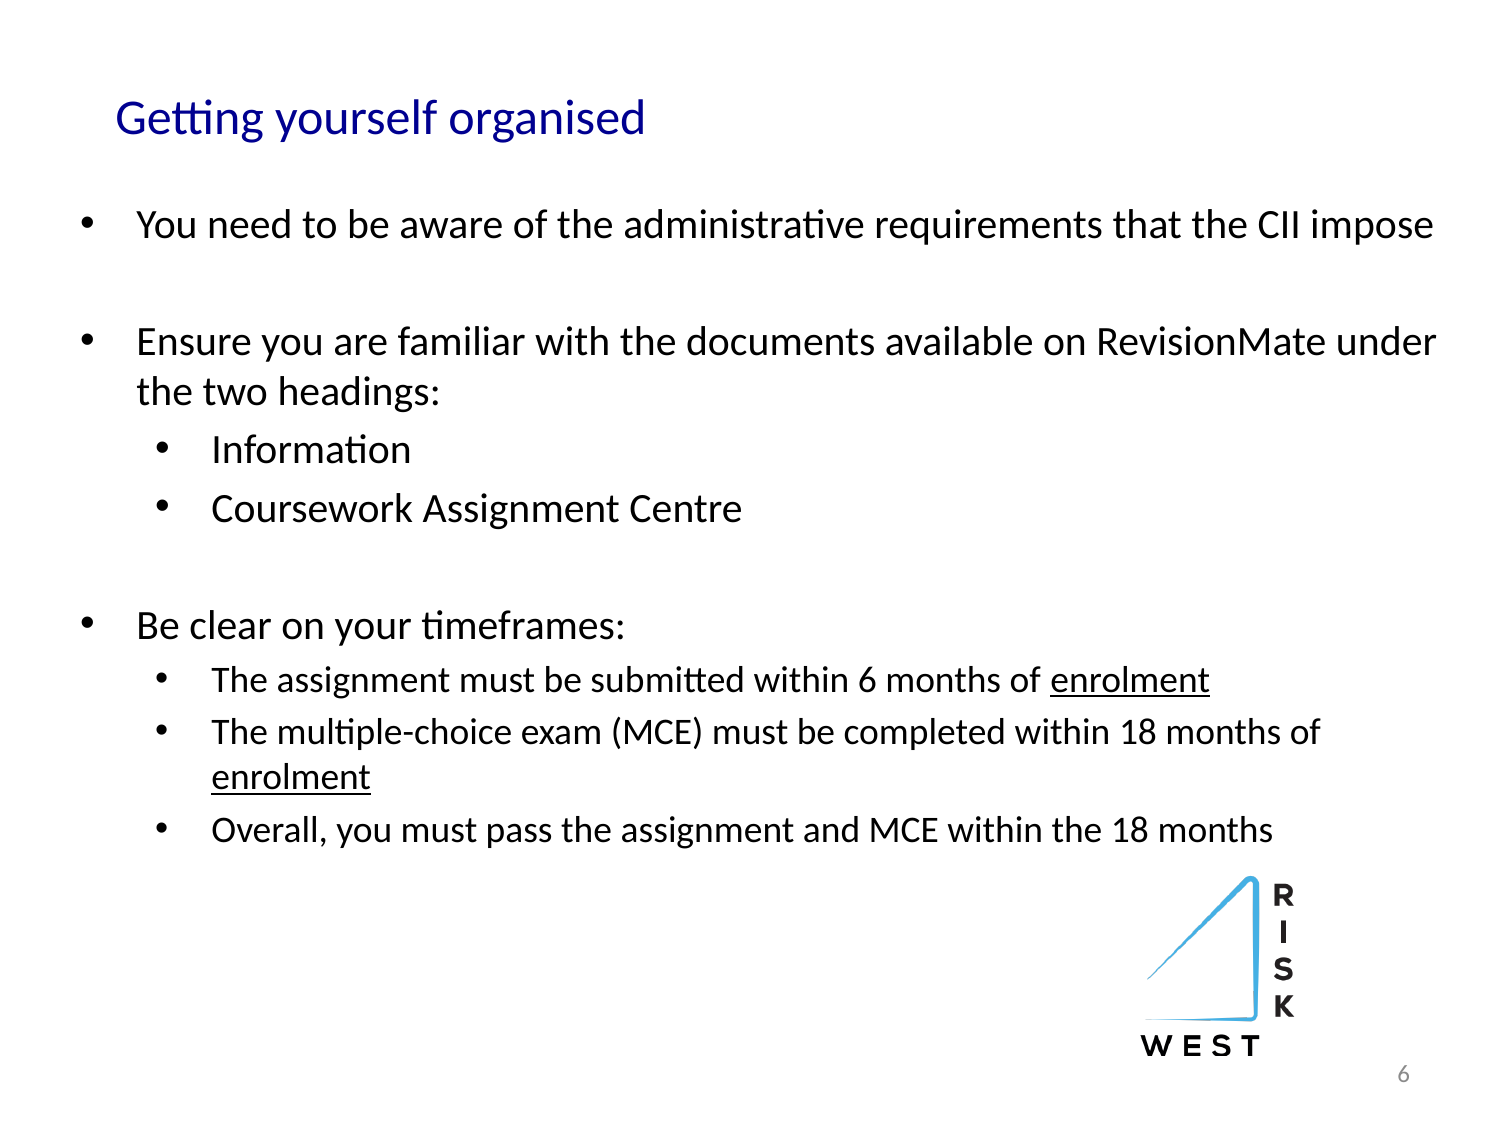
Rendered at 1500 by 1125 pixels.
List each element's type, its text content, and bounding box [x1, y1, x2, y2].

slide_number 6 [1074, 1042, 1425, 1103]
title Getting yourself organised [100, 66, 1459, 162]
picture [1140, 874, 1327, 1056]
subtitle You need to be aware of the administrative requirements that the CII impose Ensure you are familiar with the documents available on RevisionMate under the two headings: Information Coursework Assignment Centre Be clear on your timeframes: The assignment must be submitted within 6 months of enrolment The multiple-choice exam (MCE) must be completed within 18 months of enrolment Overall, you must pass the assignment and MCE within the 18 months [65, 189, 1462, 976]
